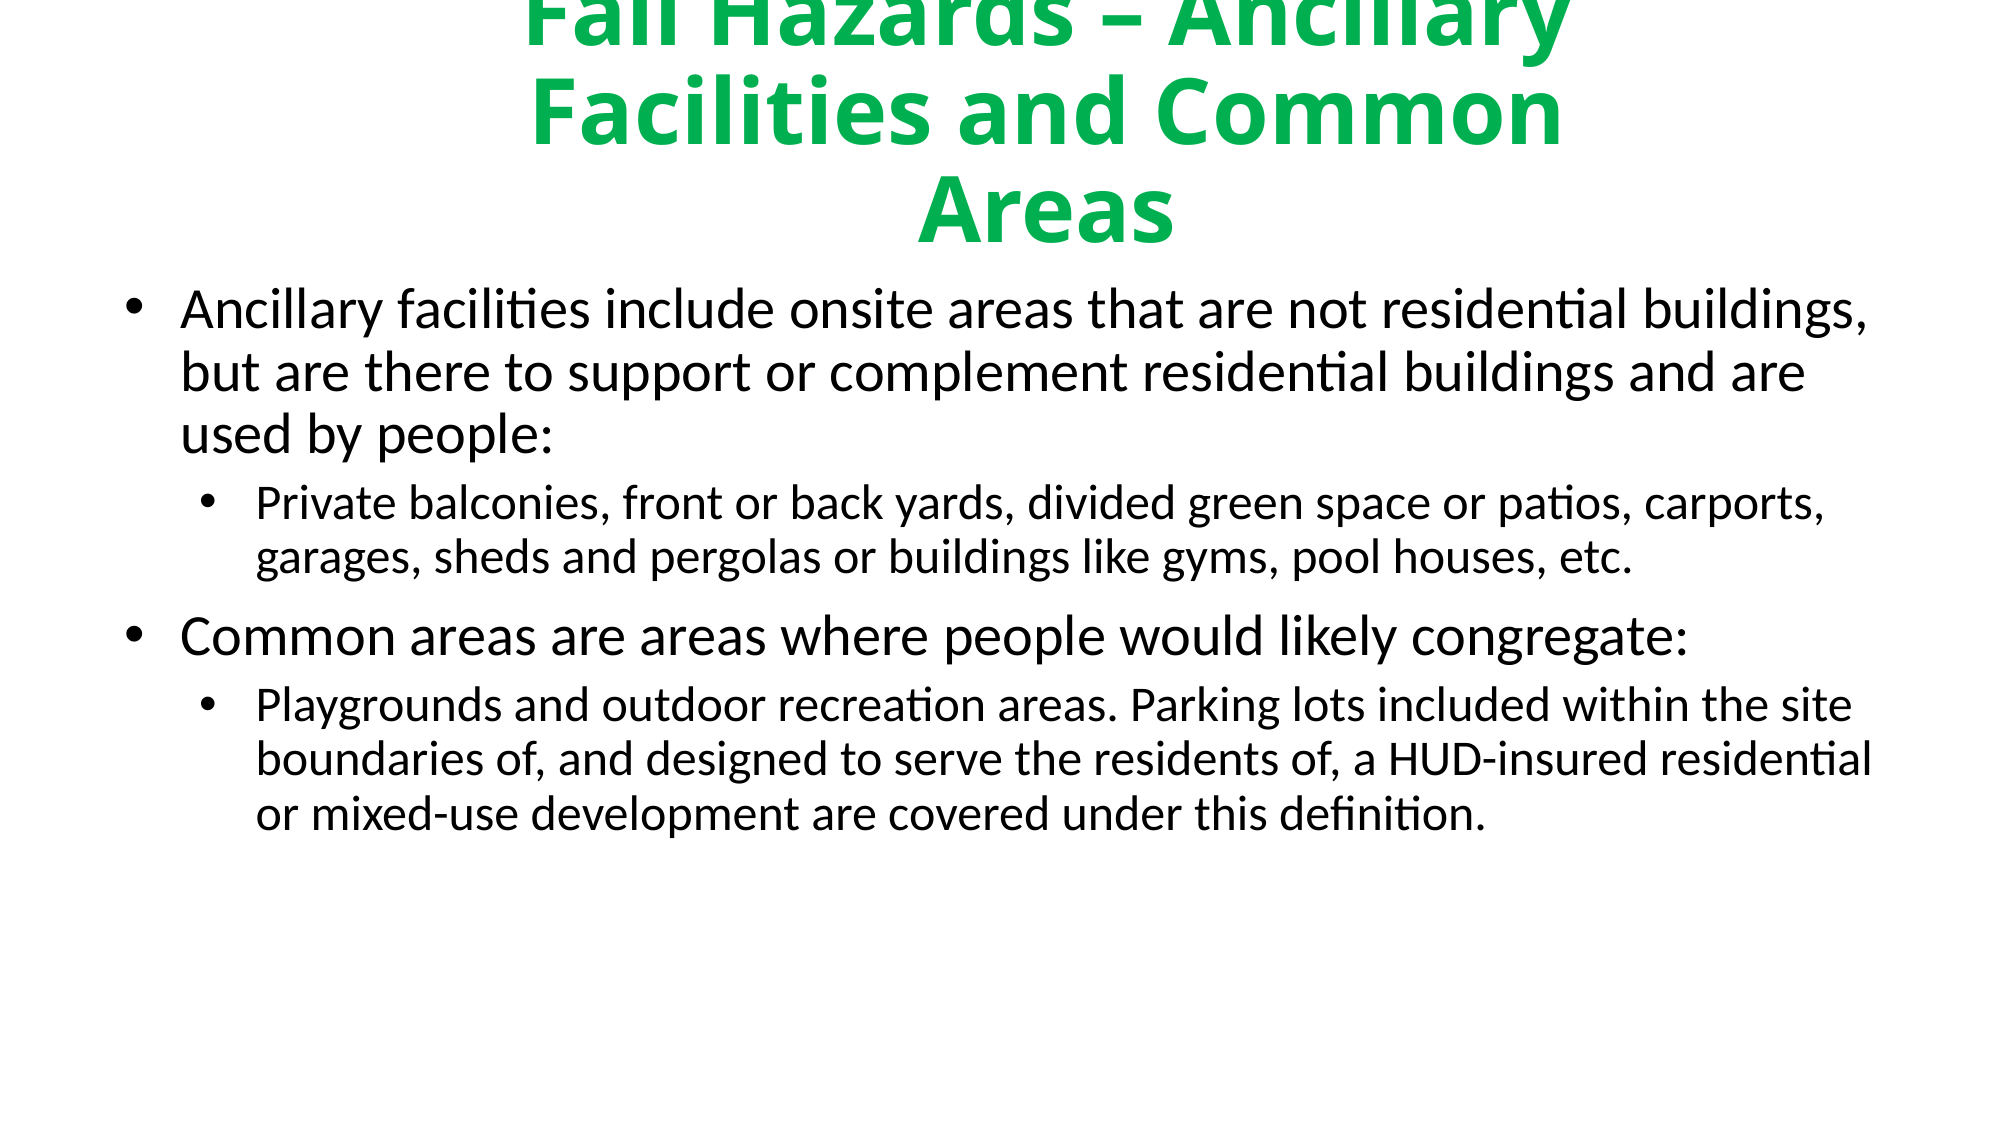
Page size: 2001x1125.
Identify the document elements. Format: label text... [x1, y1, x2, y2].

text_box [787, 247, 1160, 323]
subtitle Ancillary facilities include onsite areas that are not residential buildings, but are there to support or complement residential buildings and are used by people: Private balconies, front or back yards, divided green space or patios, carports, garages, sheds and pergolas or buildings like gyms, pool houses, etc. Common areas are areas where people would likely congregate: Playgrounds and outdoor recreation areas. Parking lots included within the site boundaries of, and designed to serve the residents of, a HUD-insured residential or mixed-use development are covered under this definition. [109, 270, 1889, 993]
title Fall Hazards – Ancillary Facilities and Common Areas [410, 71, 1686, 270]
